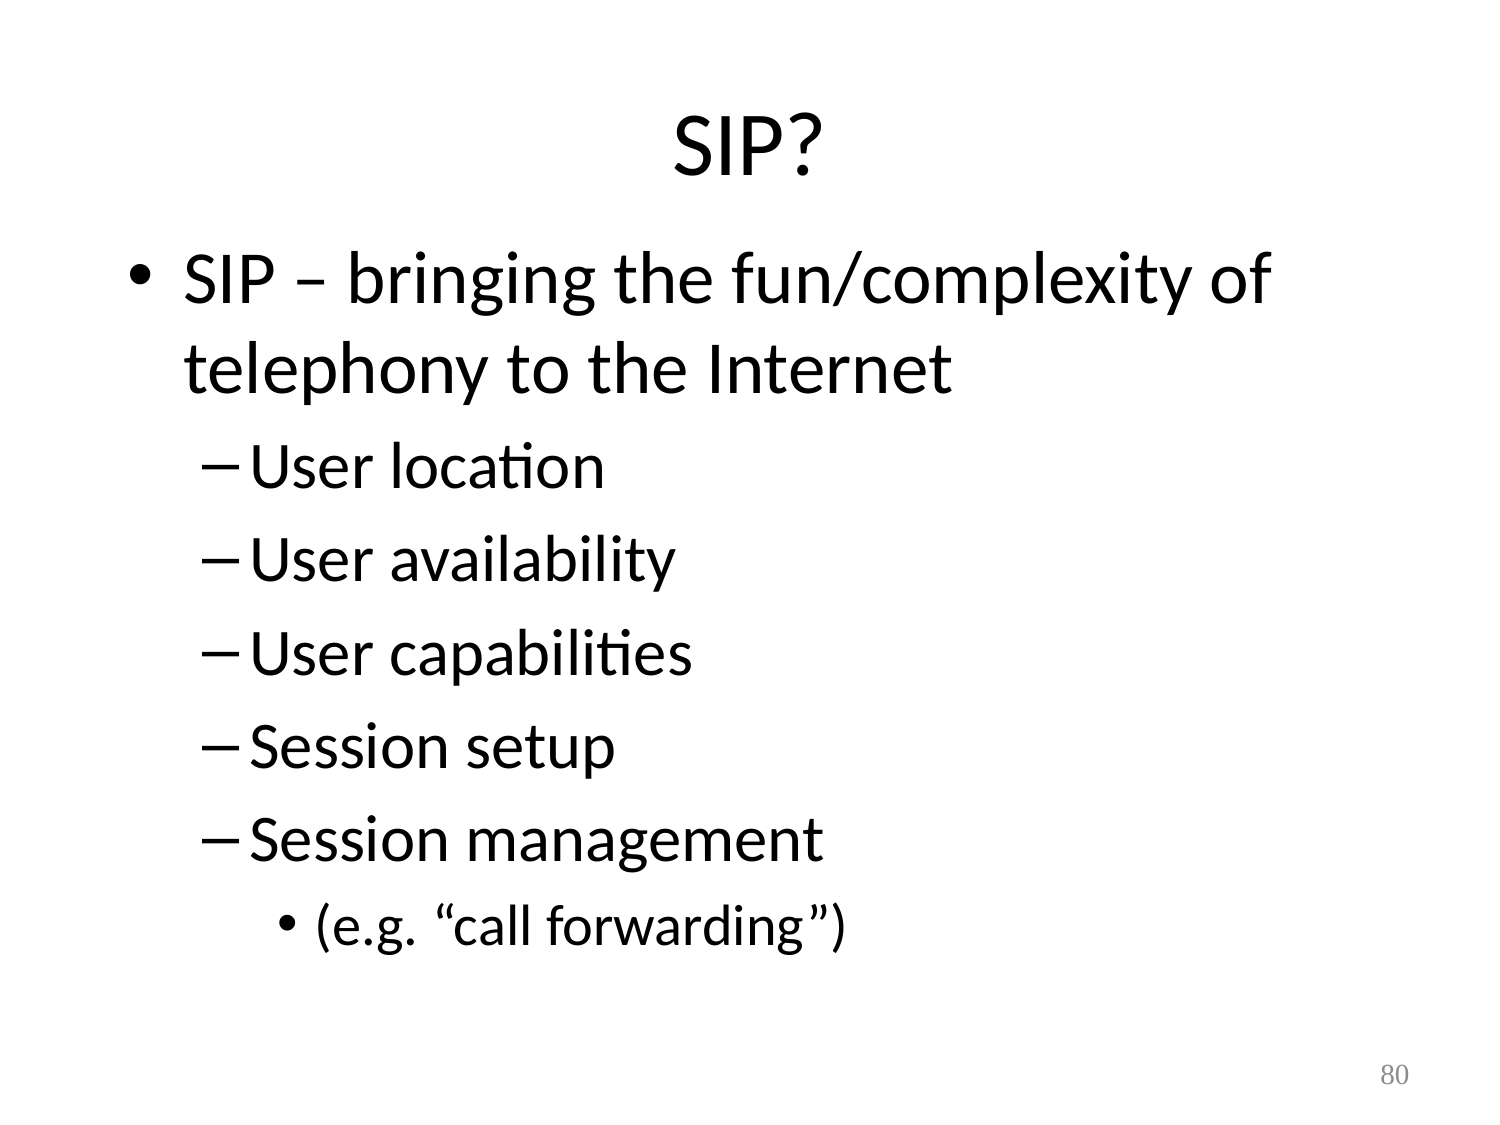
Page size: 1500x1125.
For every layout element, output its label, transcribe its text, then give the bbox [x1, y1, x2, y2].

slide_number 80 [1074, 1042, 1425, 1103]
list SIP – bringing the fun/complexity of telephony to the Internet User location User availability User capabilities Session setup Session management (e.g. “call forwarding”) [112, 220, 1469, 1060]
title SIP? [75, 45, 1425, 233]
